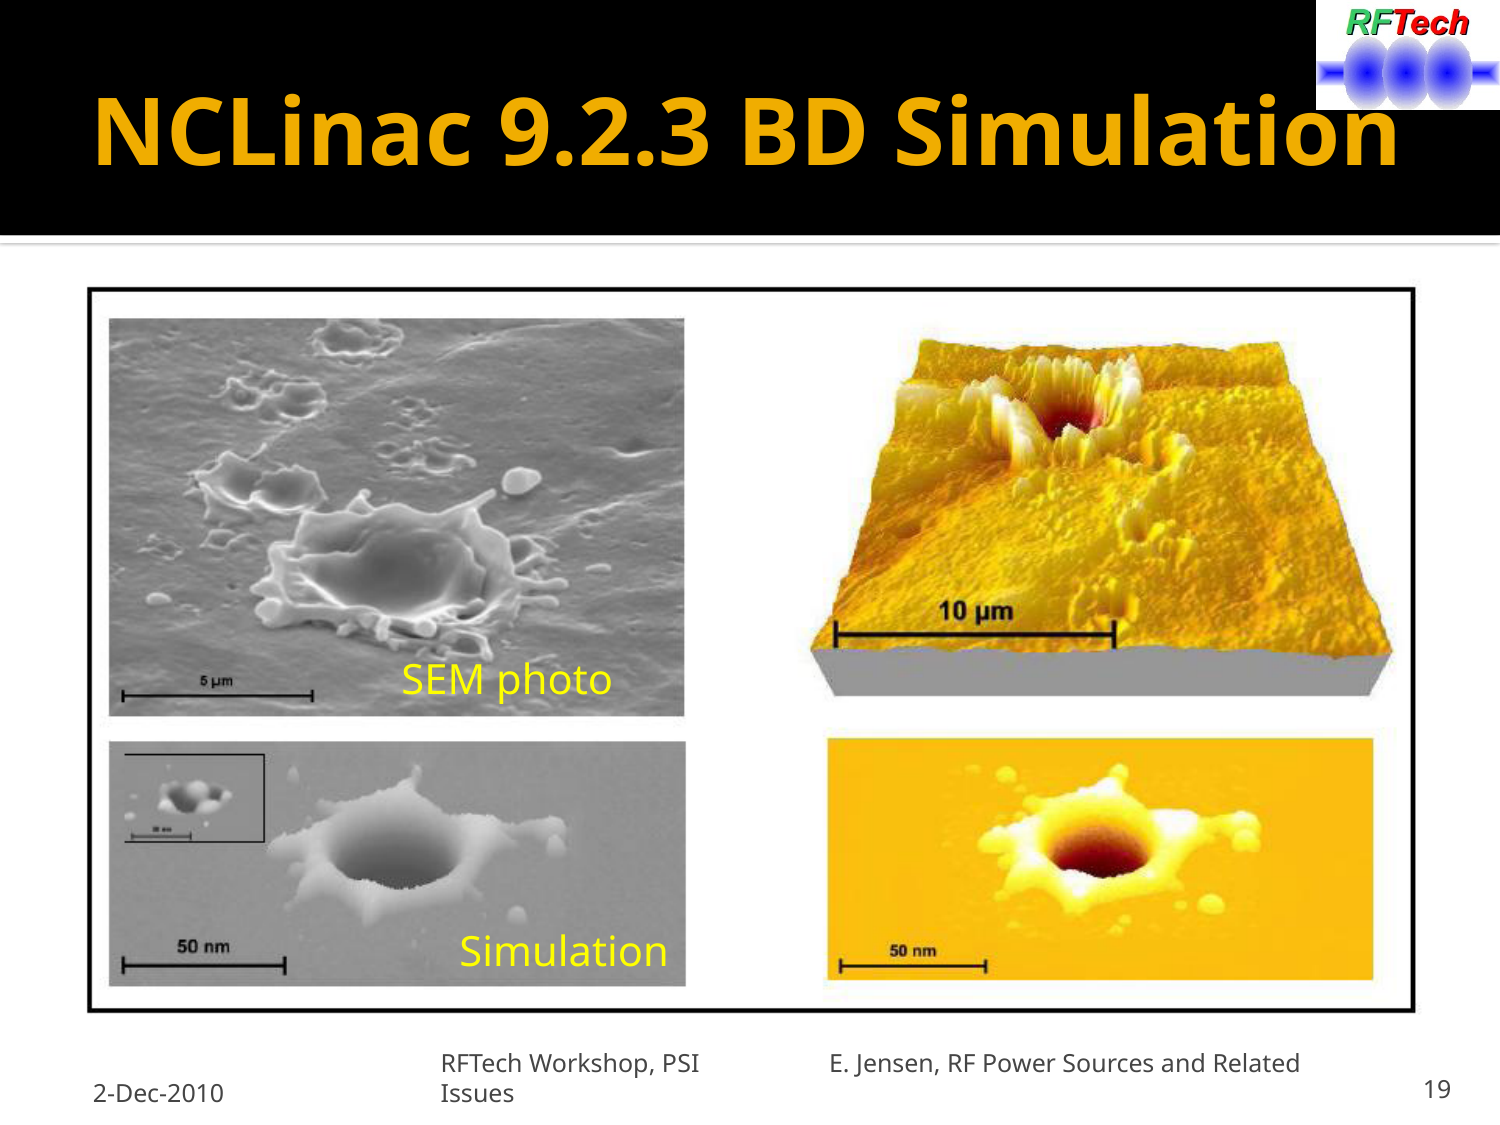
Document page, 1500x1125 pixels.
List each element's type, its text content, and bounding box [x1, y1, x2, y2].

picture [1316, 0, 1500, 110]
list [74, 278, 1425, 1021]
slide_number 19 [1345, 1062, 1467, 1108]
slide_number 2-Dec-2010 [75, 1062, 425, 1108]
title NCLinac 9.2.3 BD Simulation [75, 25, 1425, 231]
footer RFTech Workshop, PSI E. Jensen, RF Power Sources and Related Issues [433, 1062, 1337, 1108]
